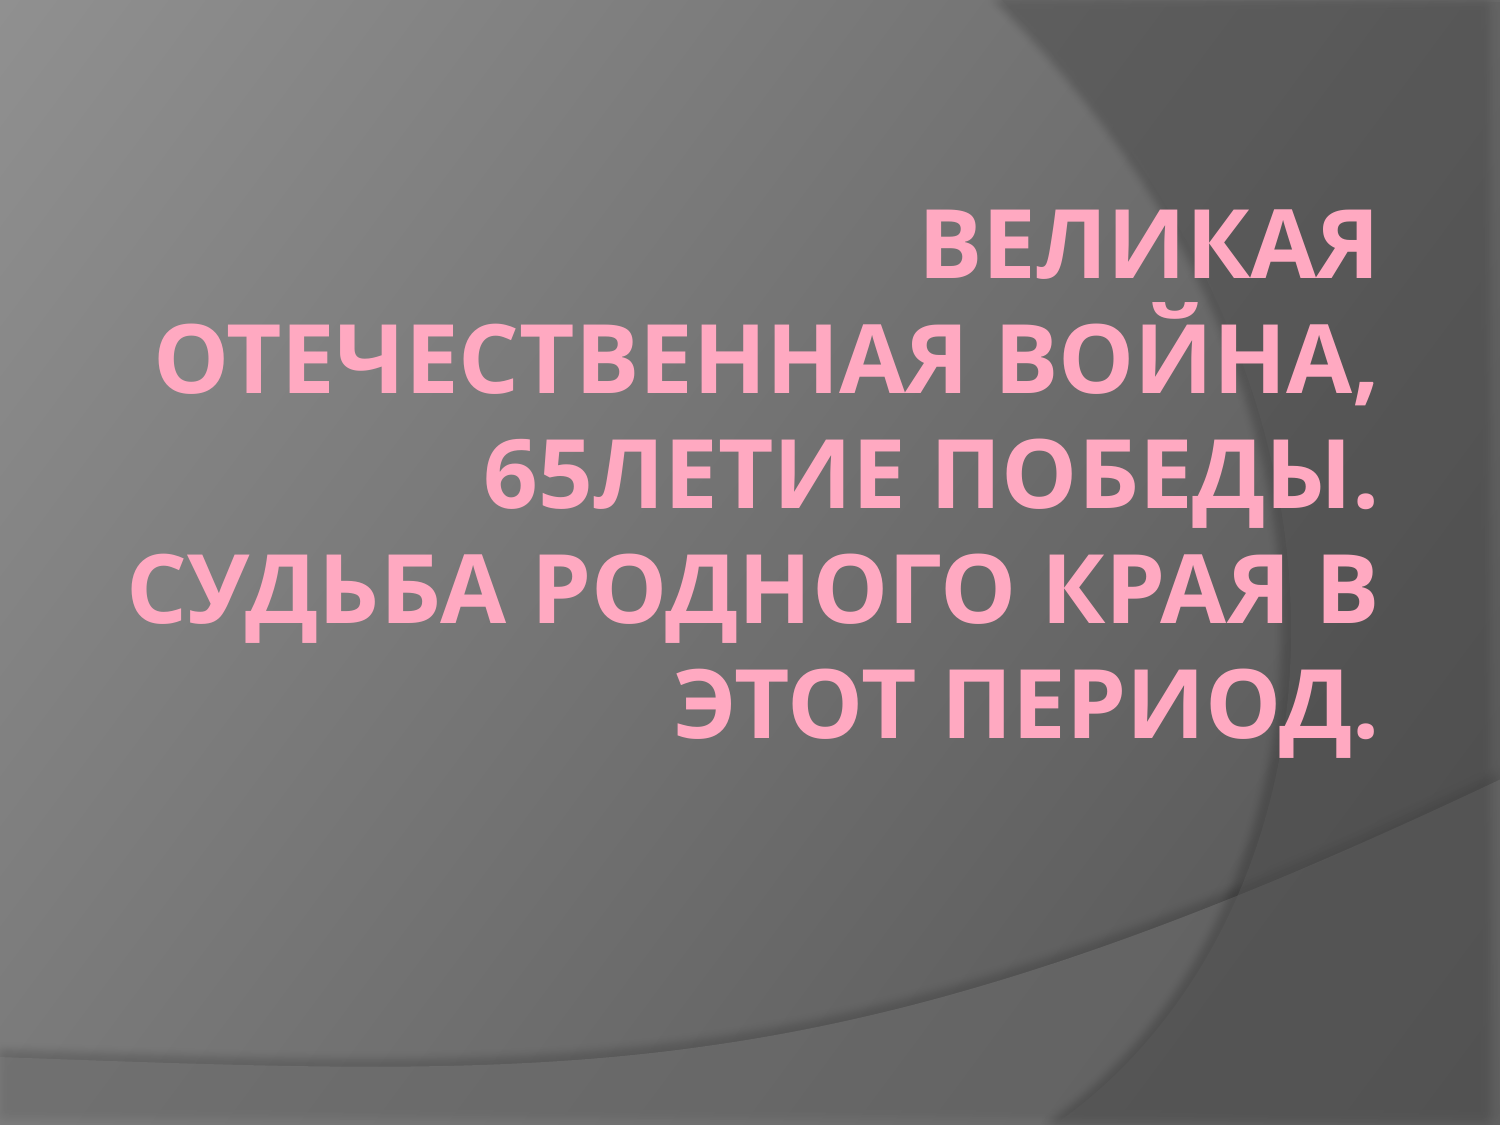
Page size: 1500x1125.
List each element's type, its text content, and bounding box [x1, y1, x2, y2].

title Великая Отечественная война, 65летие Победы. Судьба родного края в этот период. [112, 175, 1388, 903]
